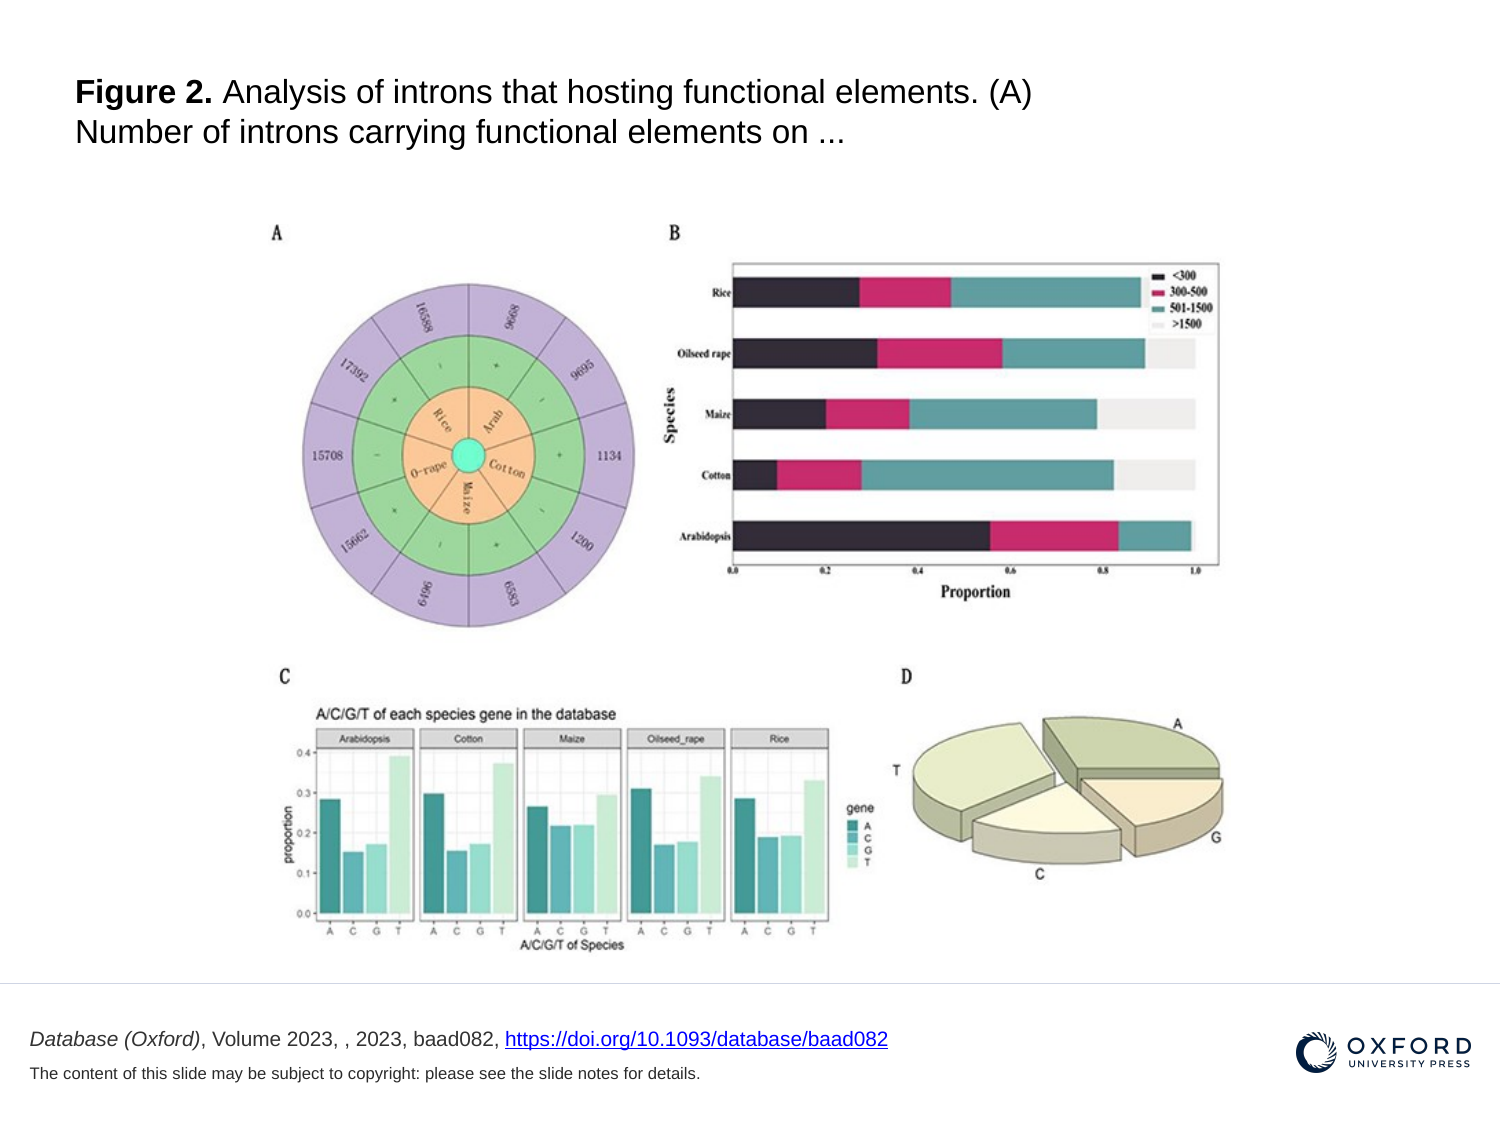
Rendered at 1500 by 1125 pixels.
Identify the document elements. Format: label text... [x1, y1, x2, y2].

footer Database (Oxford), Volume 2023, , 2023, baad082, https://doi.org/10.1093/database/baad082 The content of this slide may be subject to copyright: please see the slide notes for details. [0, 983, 1260, 1125]
picture [268, 224, 1231, 957]
picture [1296, 1032, 1471, 1073]
title Figure 2. Analysis of introns that hosting functional elements. (A) Number of introns carrying functional elements on ... [75, 69, 1078, 171]
